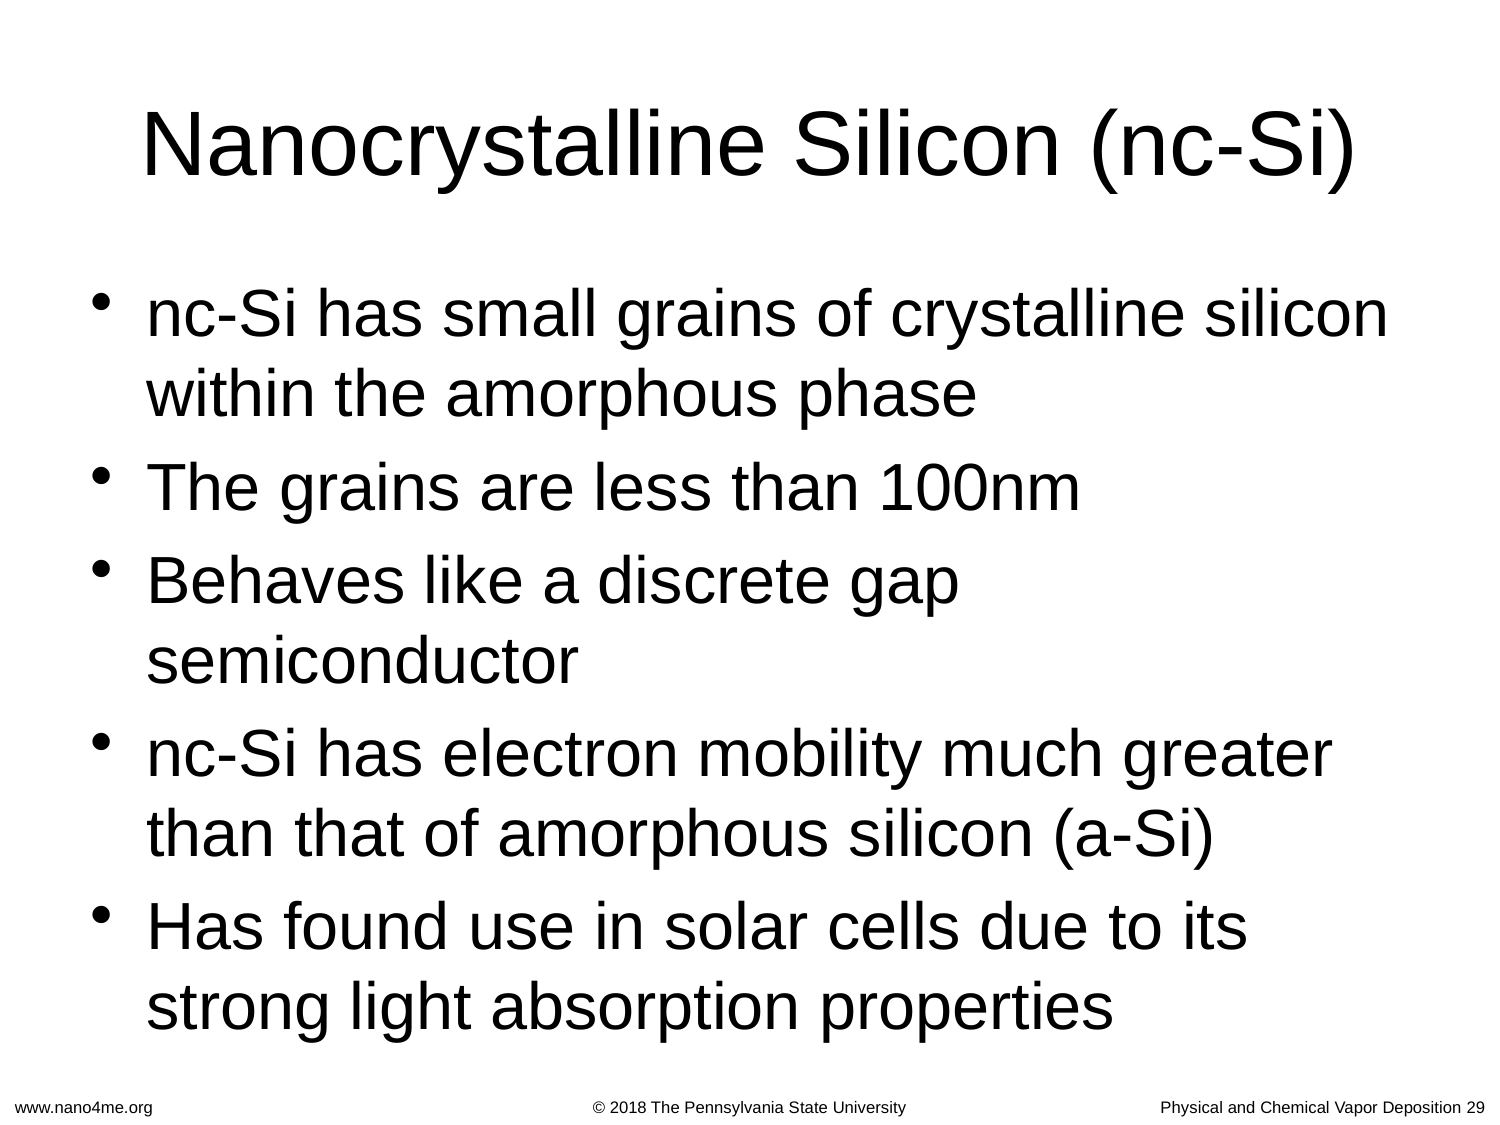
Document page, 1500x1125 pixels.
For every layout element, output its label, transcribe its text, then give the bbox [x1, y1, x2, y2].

title Nanocrystalline Silicon (nc-Si) [75, 45, 1425, 233]
list nc-Si has small grains of crystalline silicon within the amorphous phase The grains are less than 100nm Behaves like a discrete gap semiconductor nc-Si has electron mobility much greater than that of amorphous silicon (a-Si) Has found use in solar cells due to its strong light absorption properties [75, 262, 1425, 863]
